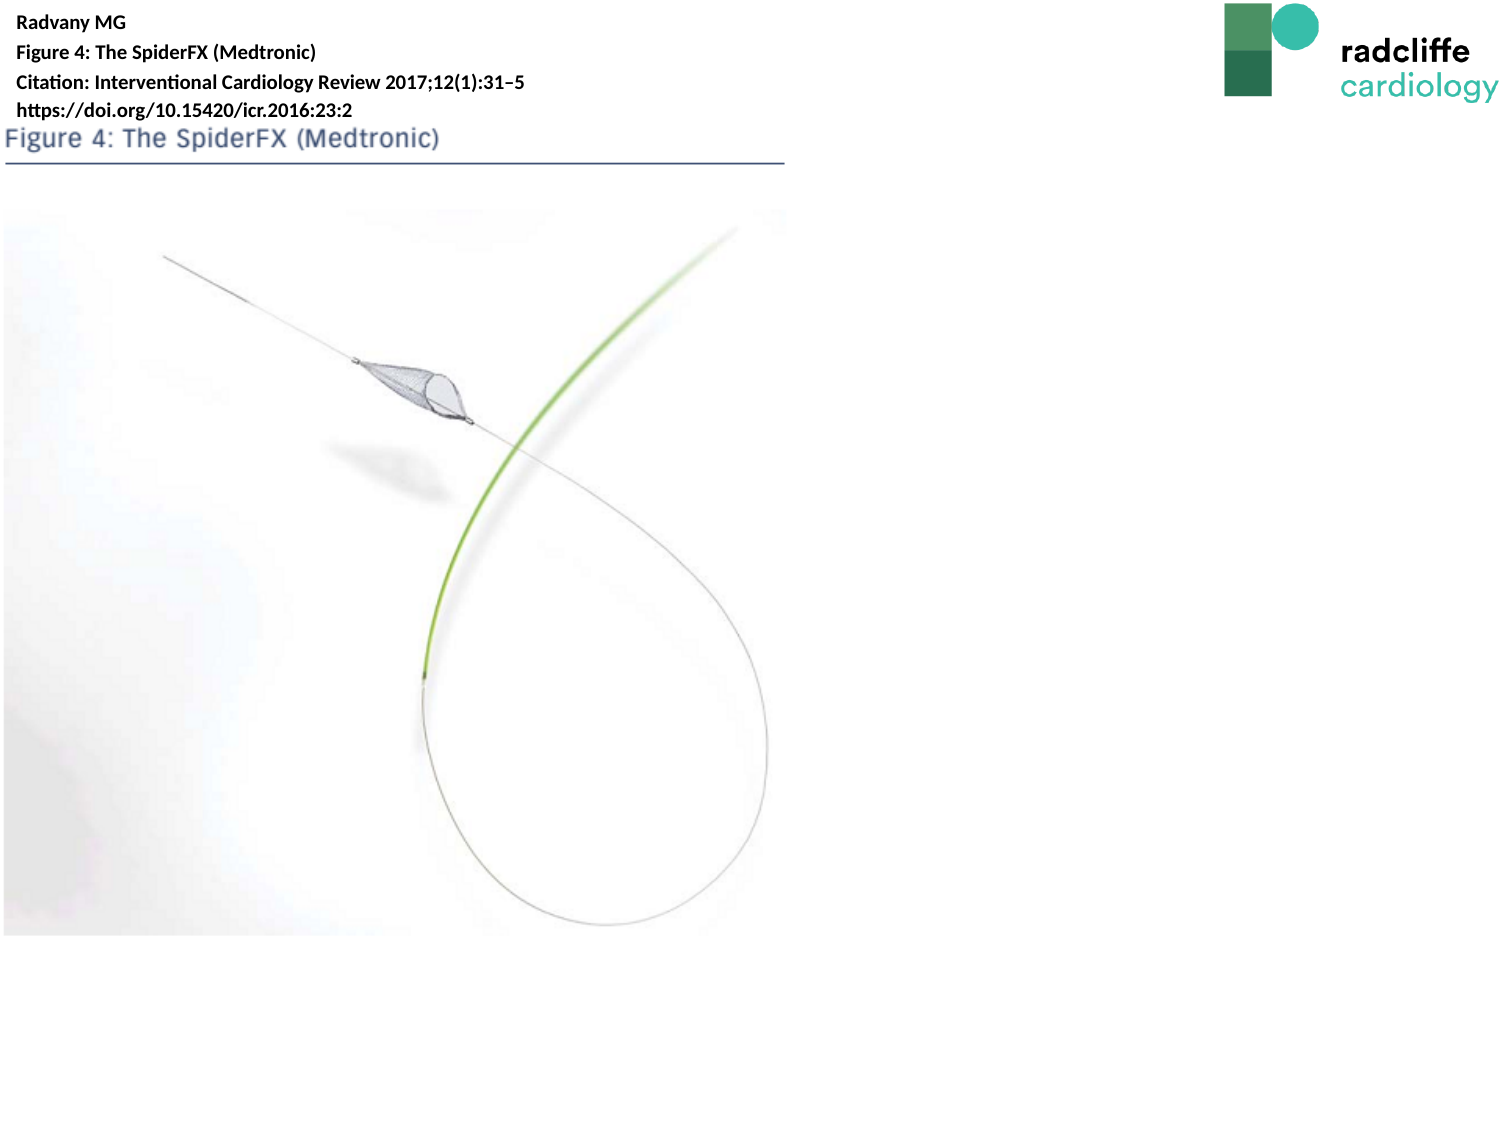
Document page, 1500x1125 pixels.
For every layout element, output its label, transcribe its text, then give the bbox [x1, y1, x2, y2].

text_box Figure 4: The SpiderFX (Medtronic) [1, 31, 1224, 60]
text_box https://doi.org/10.15420/icr.2016:23:2 [1, 89, 1500, 129]
text_box Citation: Interventional Cardiology Review 2017;12(1):31–5 [1, 60, 1224, 89]
text_box Radvany MG [1, 1, 939, 31]
picture [1, 124, 788, 940]
picture [1224, 1, 1499, 104]
